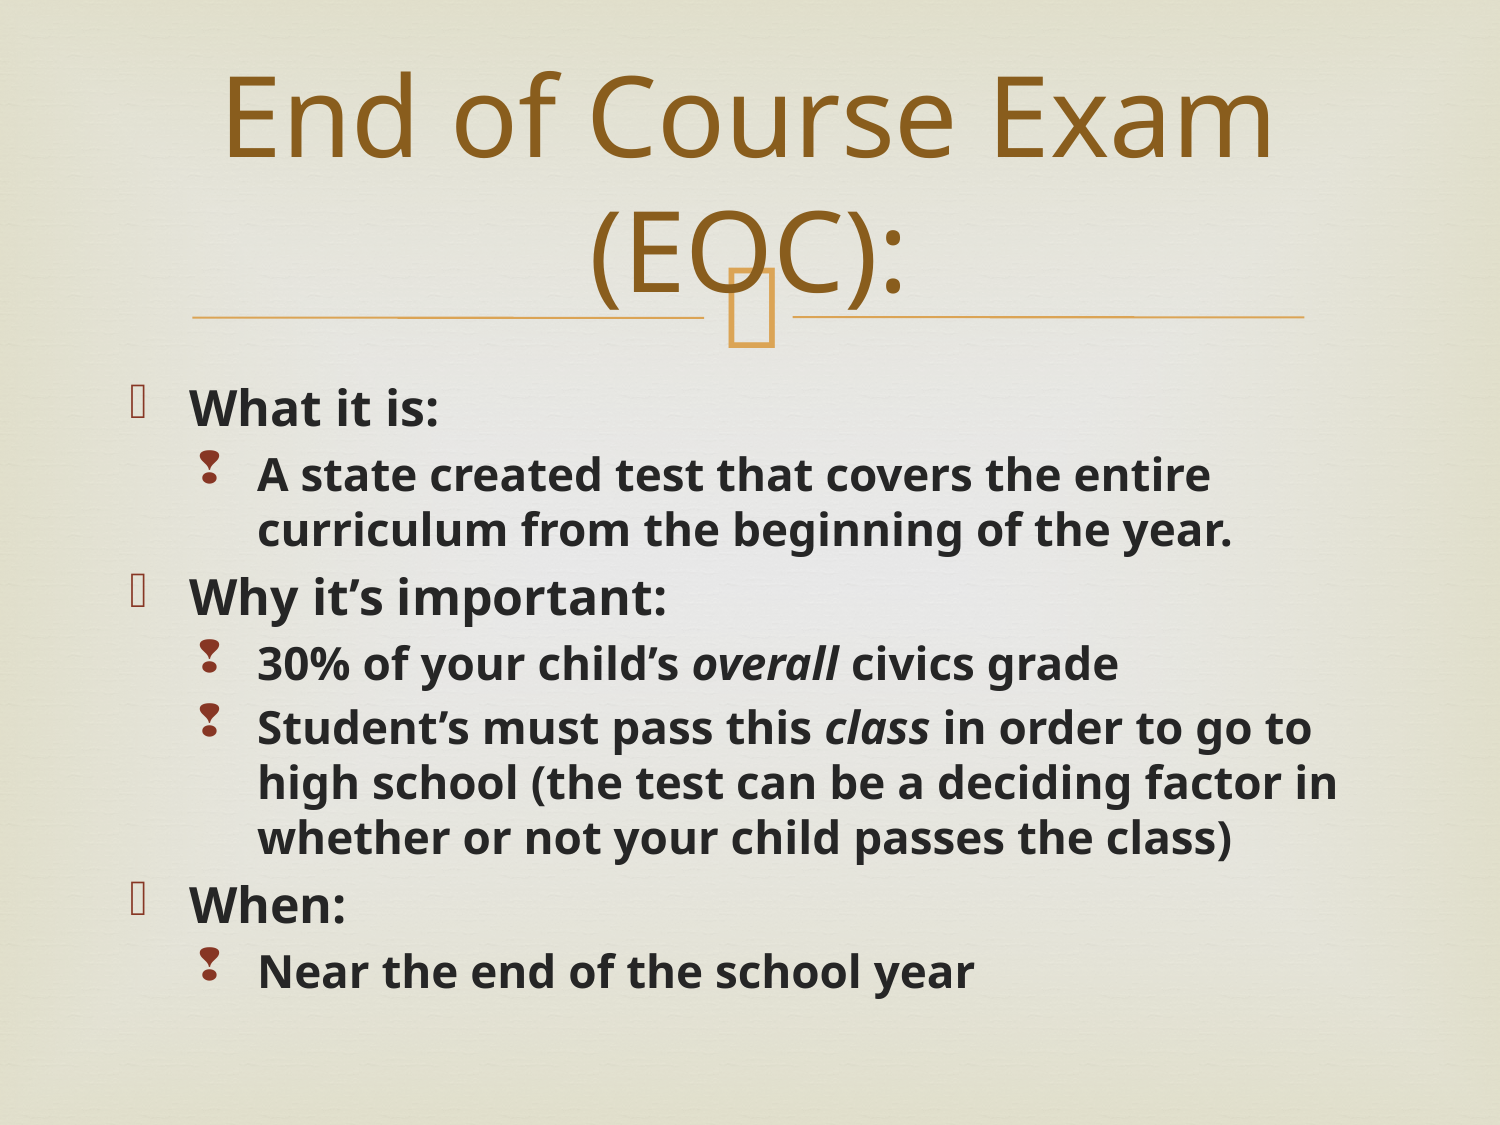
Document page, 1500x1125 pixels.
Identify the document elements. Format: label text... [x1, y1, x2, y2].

list What it is: A state created test that covers the entire curriculum from the beginning of the year. Why it’s important: 30% of your child’s overall civics grade Student’s must pass this class in order to go to high school (the test can be a deciding factor in whether or not your child passes the class) When: Near the end of the school year [114, 368, 1386, 1005]
title End of Course Exam (EOC): [112, 93, 1386, 267]
